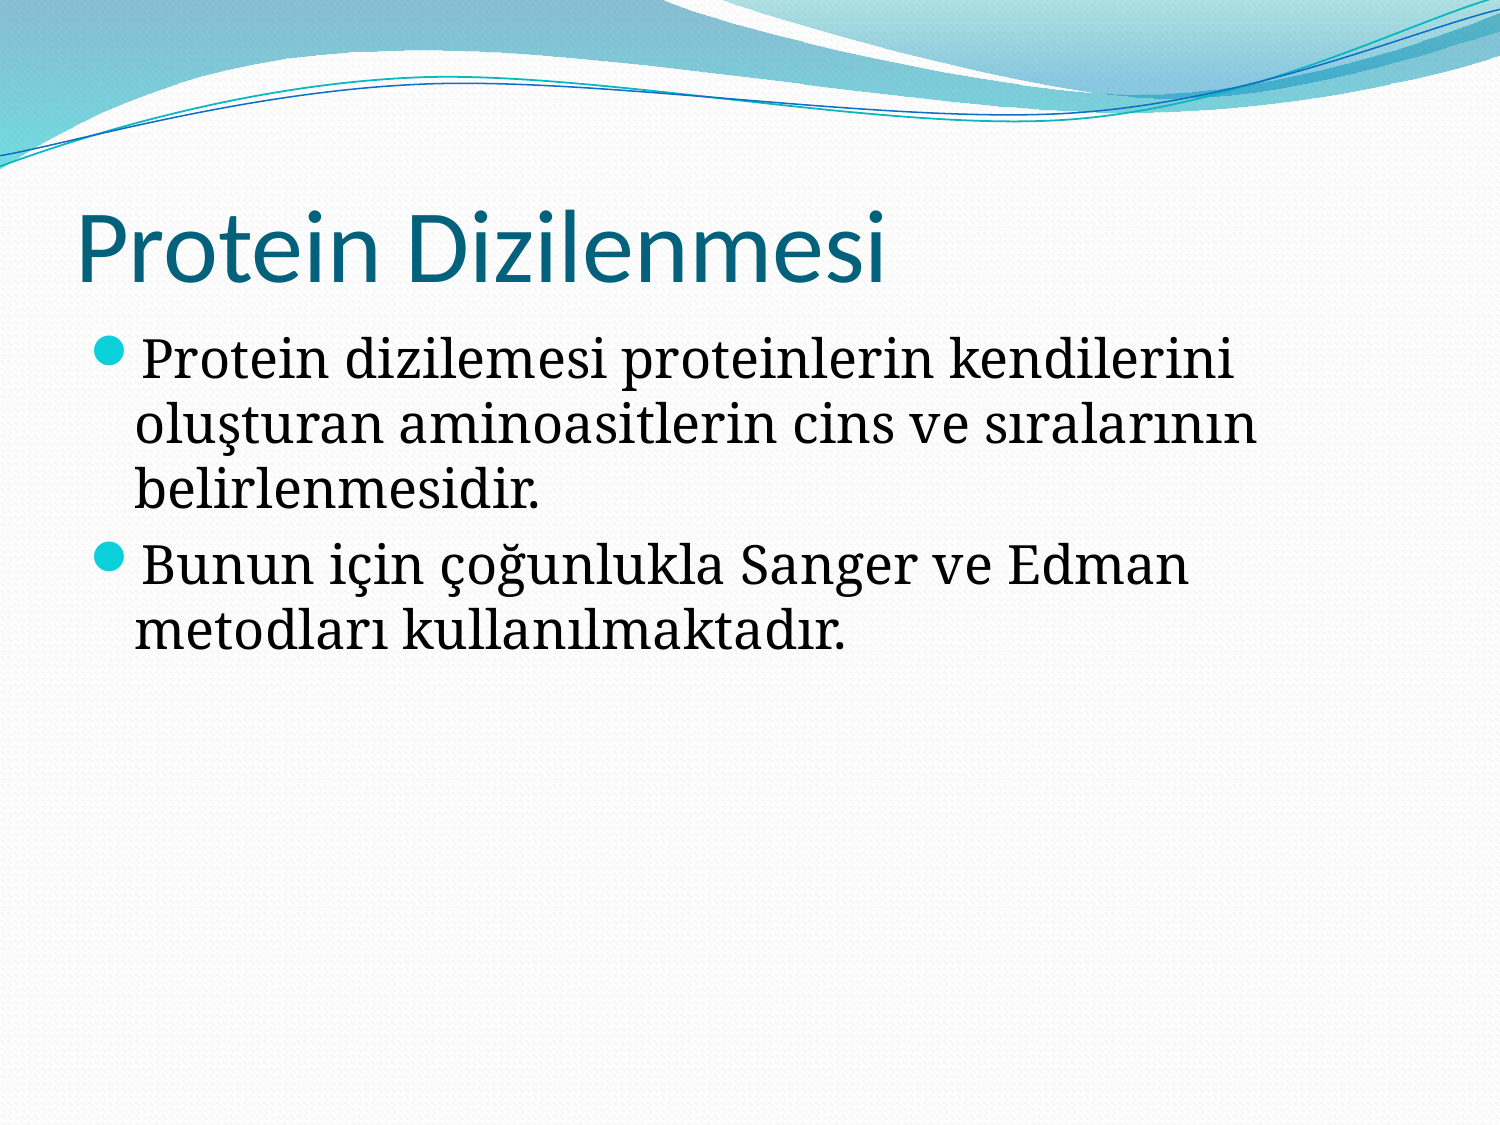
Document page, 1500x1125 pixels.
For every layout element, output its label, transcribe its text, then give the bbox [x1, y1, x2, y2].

list Protein dizilemesi proteinlerin kendilerini oluşturan aminoasitlerin cins ve sıralarının belirlenmesidir. Bunun için çoğunlukla Sanger ve Edman metodları kullanılmaktadır. [75, 317, 1425, 1038]
title Protein Dizilenmesi [75, 115, 1425, 303]
